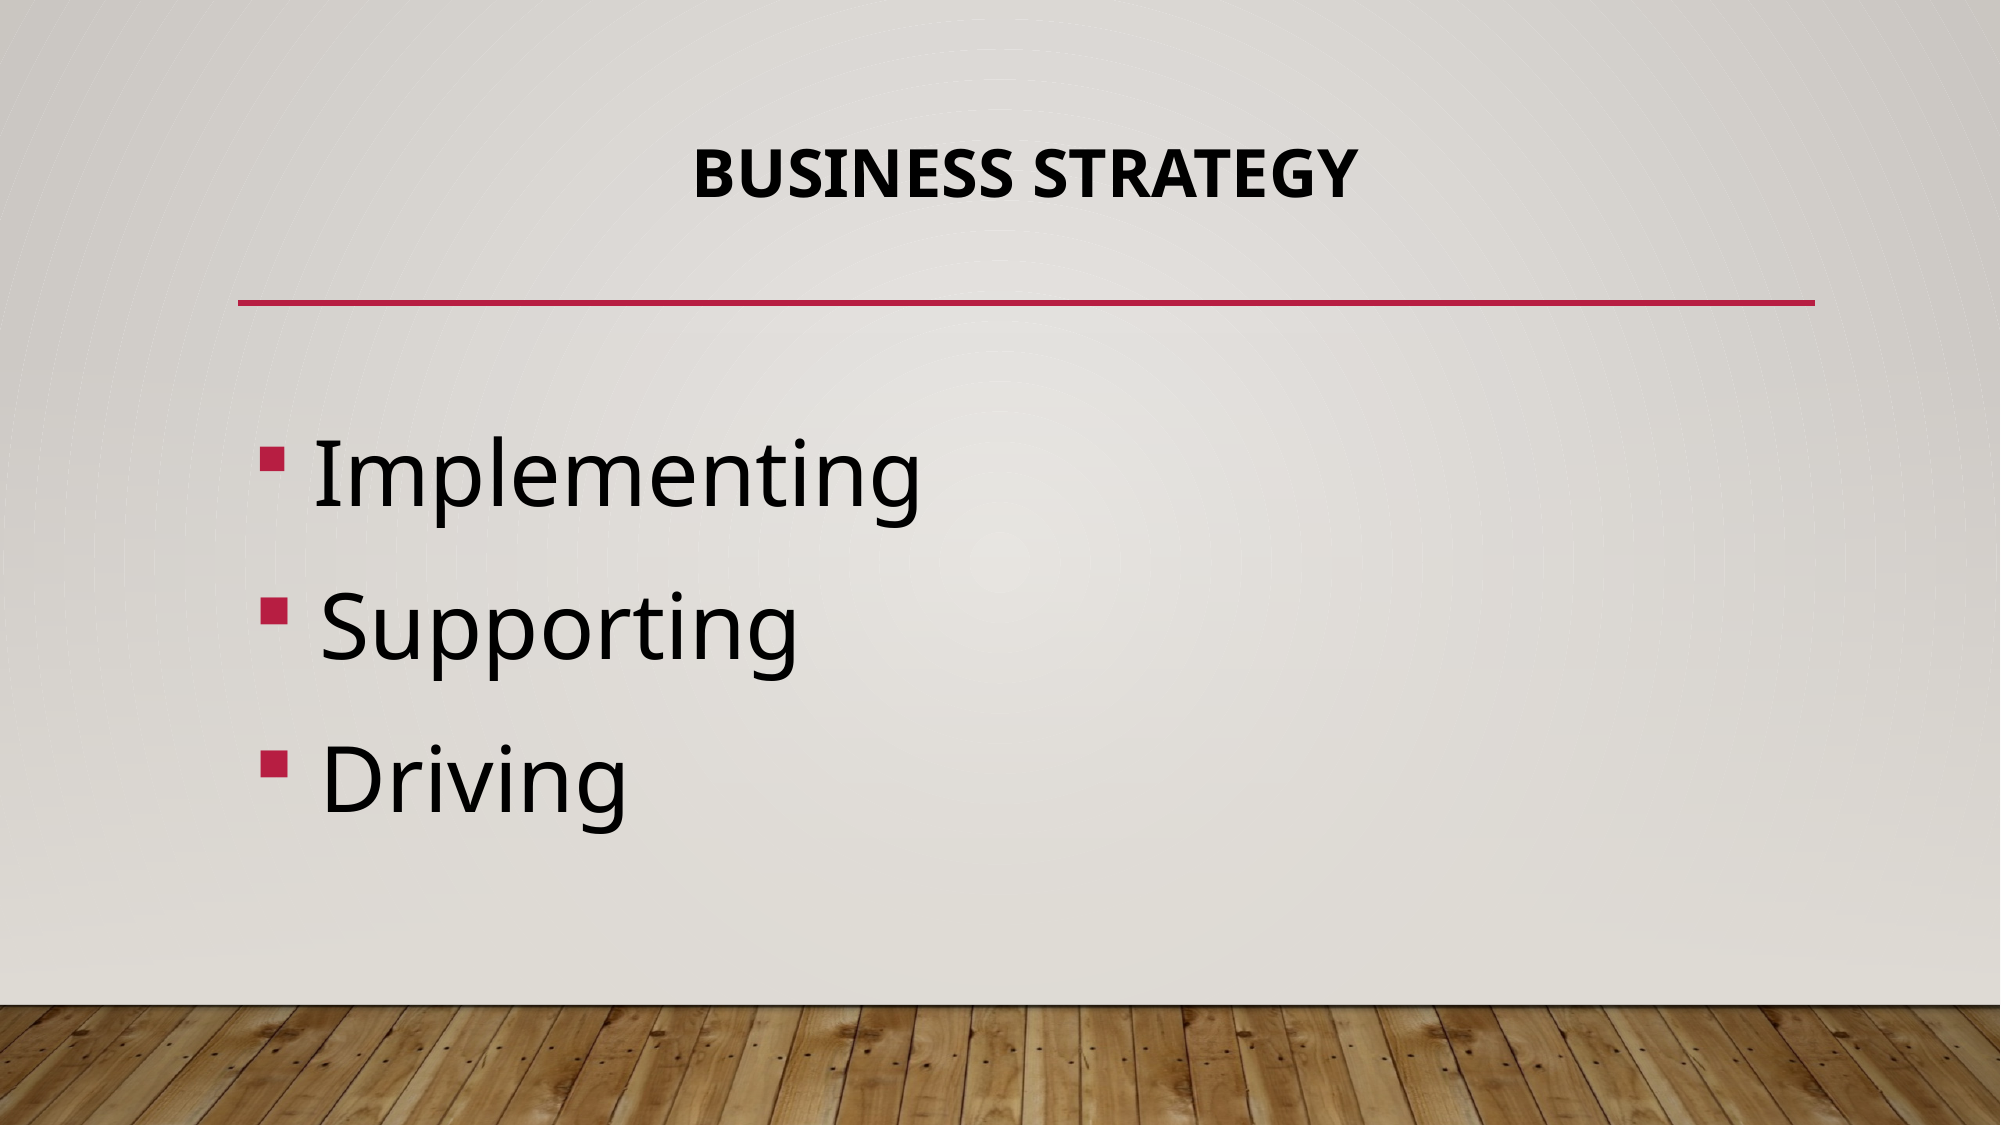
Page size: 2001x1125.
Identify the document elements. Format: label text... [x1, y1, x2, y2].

list Implementing Supporting Driving [238, 385, 1814, 1006]
picture [0, 1005, 2000, 1125]
title Business strategy [238, 131, 1814, 305]
